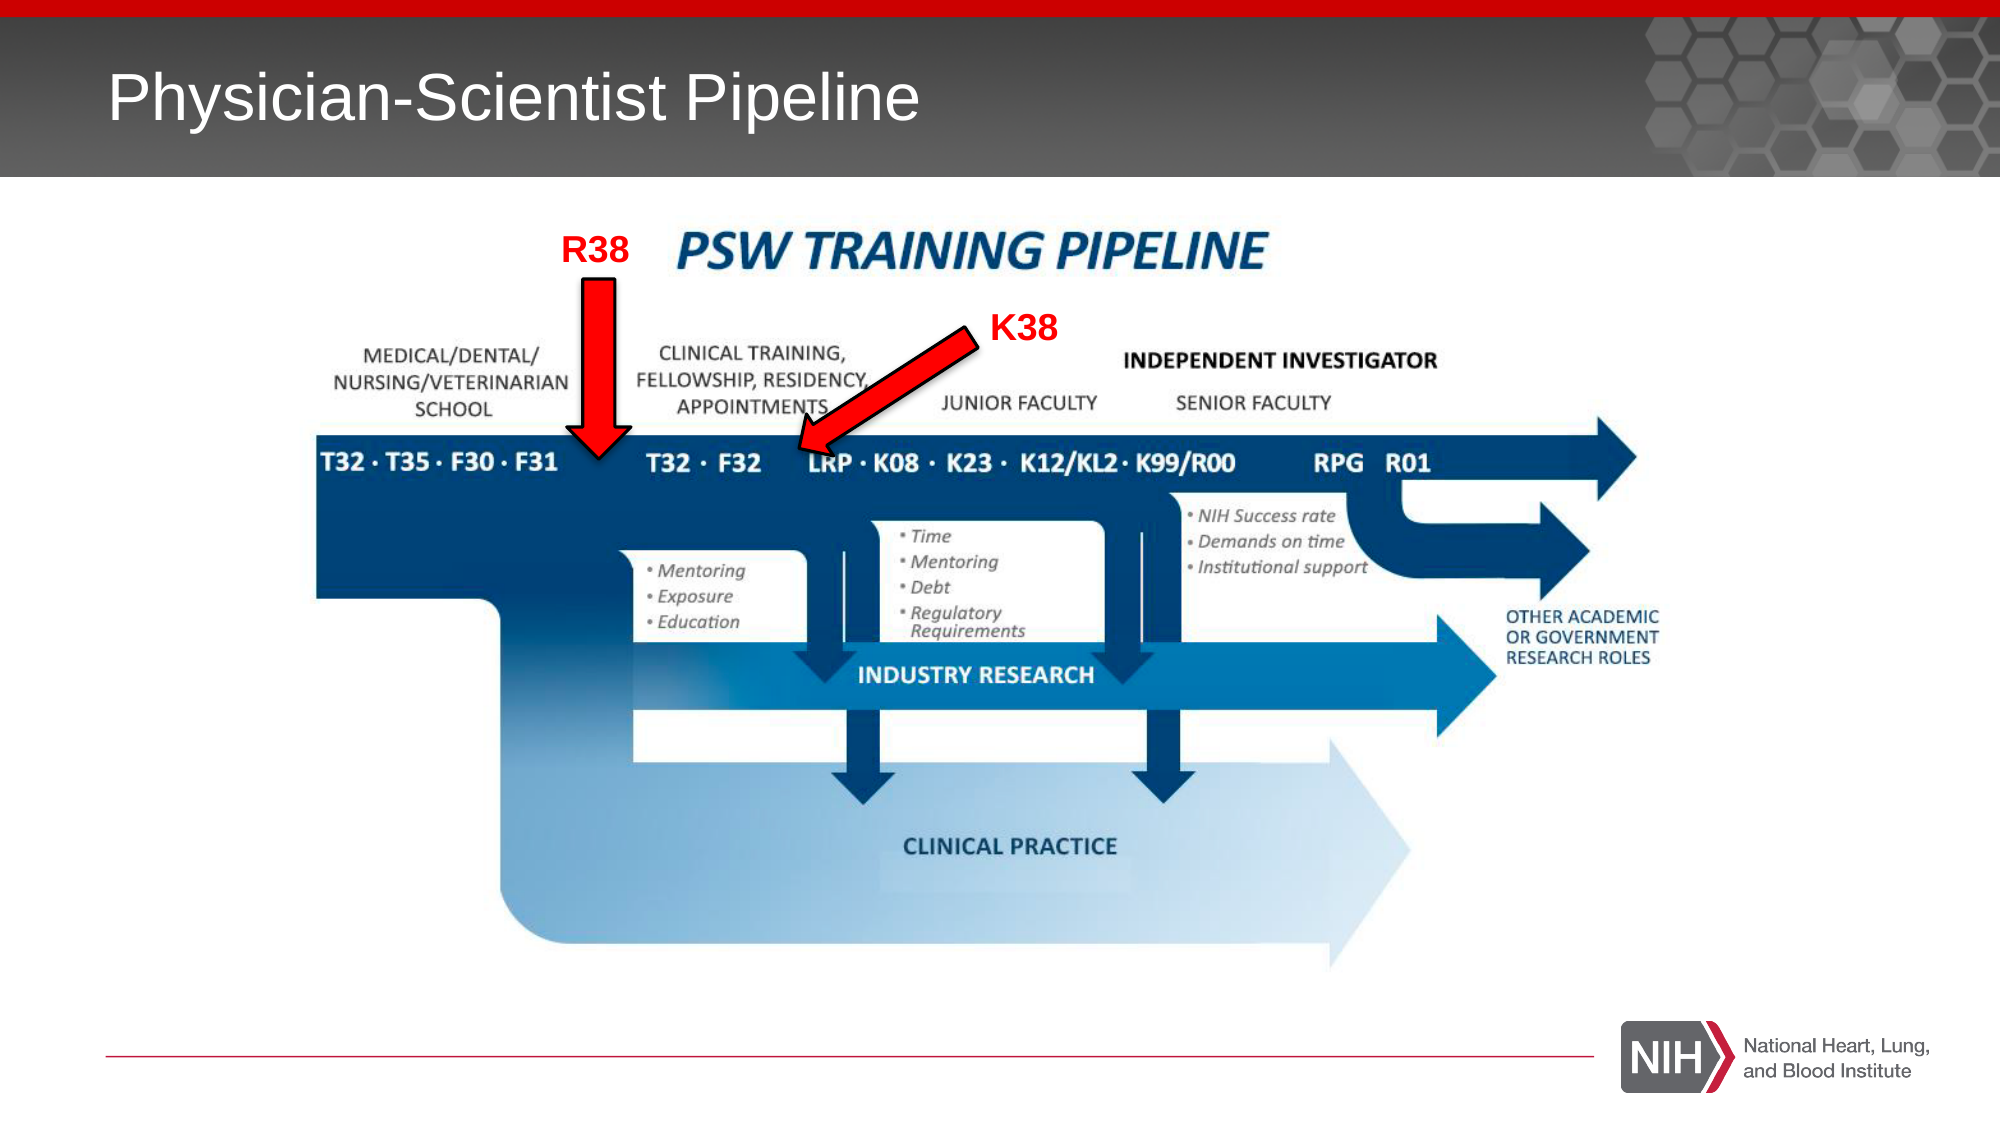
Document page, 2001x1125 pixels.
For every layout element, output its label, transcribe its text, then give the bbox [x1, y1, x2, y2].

title Physician-Scientist Pipeline [91, 37, 1907, 151]
picture [0, 18, 2000, 177]
picture [258, 195, 1731, 982]
picture [1621, 1021, 1929, 1093]
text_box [782, 295, 1077, 419]
